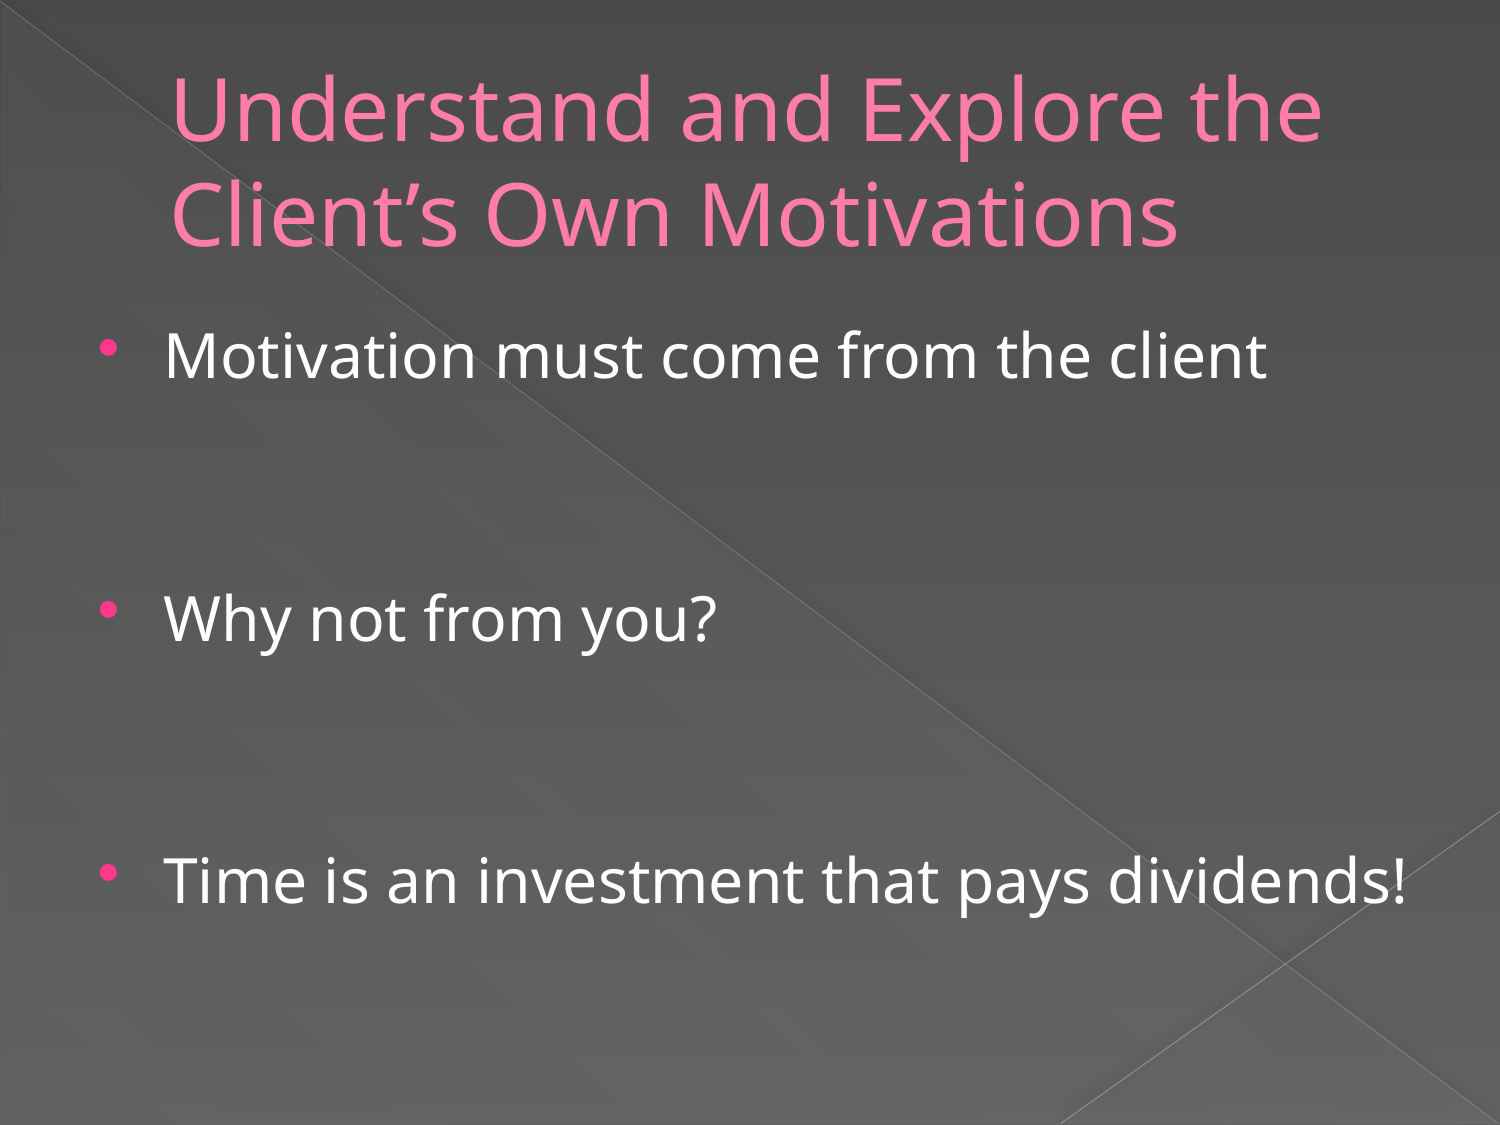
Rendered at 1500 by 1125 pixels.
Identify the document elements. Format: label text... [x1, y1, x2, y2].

title Understand and Explore the Client’s Own Motivations [75, 43, 1425, 274]
list Motivation must come from the client Why not from you? Time is an investment that pays dividends! [75, 308, 1425, 1059]
